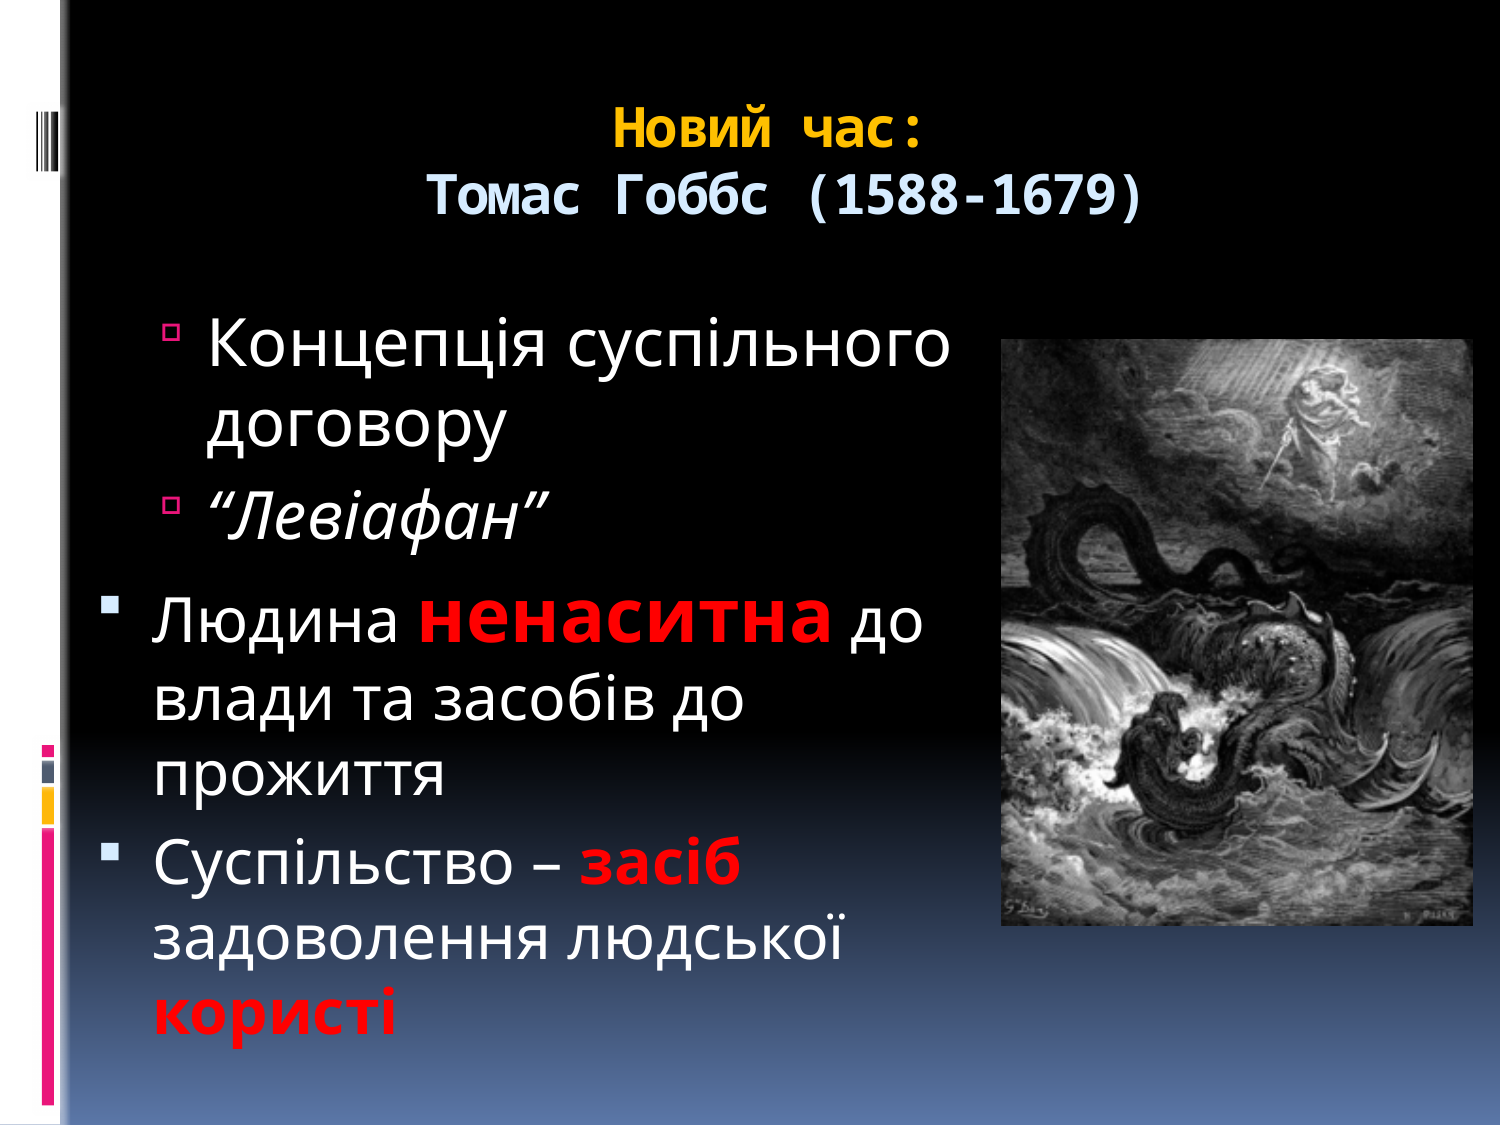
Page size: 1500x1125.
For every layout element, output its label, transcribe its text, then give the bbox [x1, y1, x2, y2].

list Концепція суспільного договору “Левіафан” Людина ненаситна до влади та засобів до прожиття Суспільство – засіб задоволення людської користі [70, 292, 1032, 1043]
picture [1001, 339, 1474, 927]
title Новий час: Томас Гоббс (1588-1679) [150, 83, 1425, 234]
